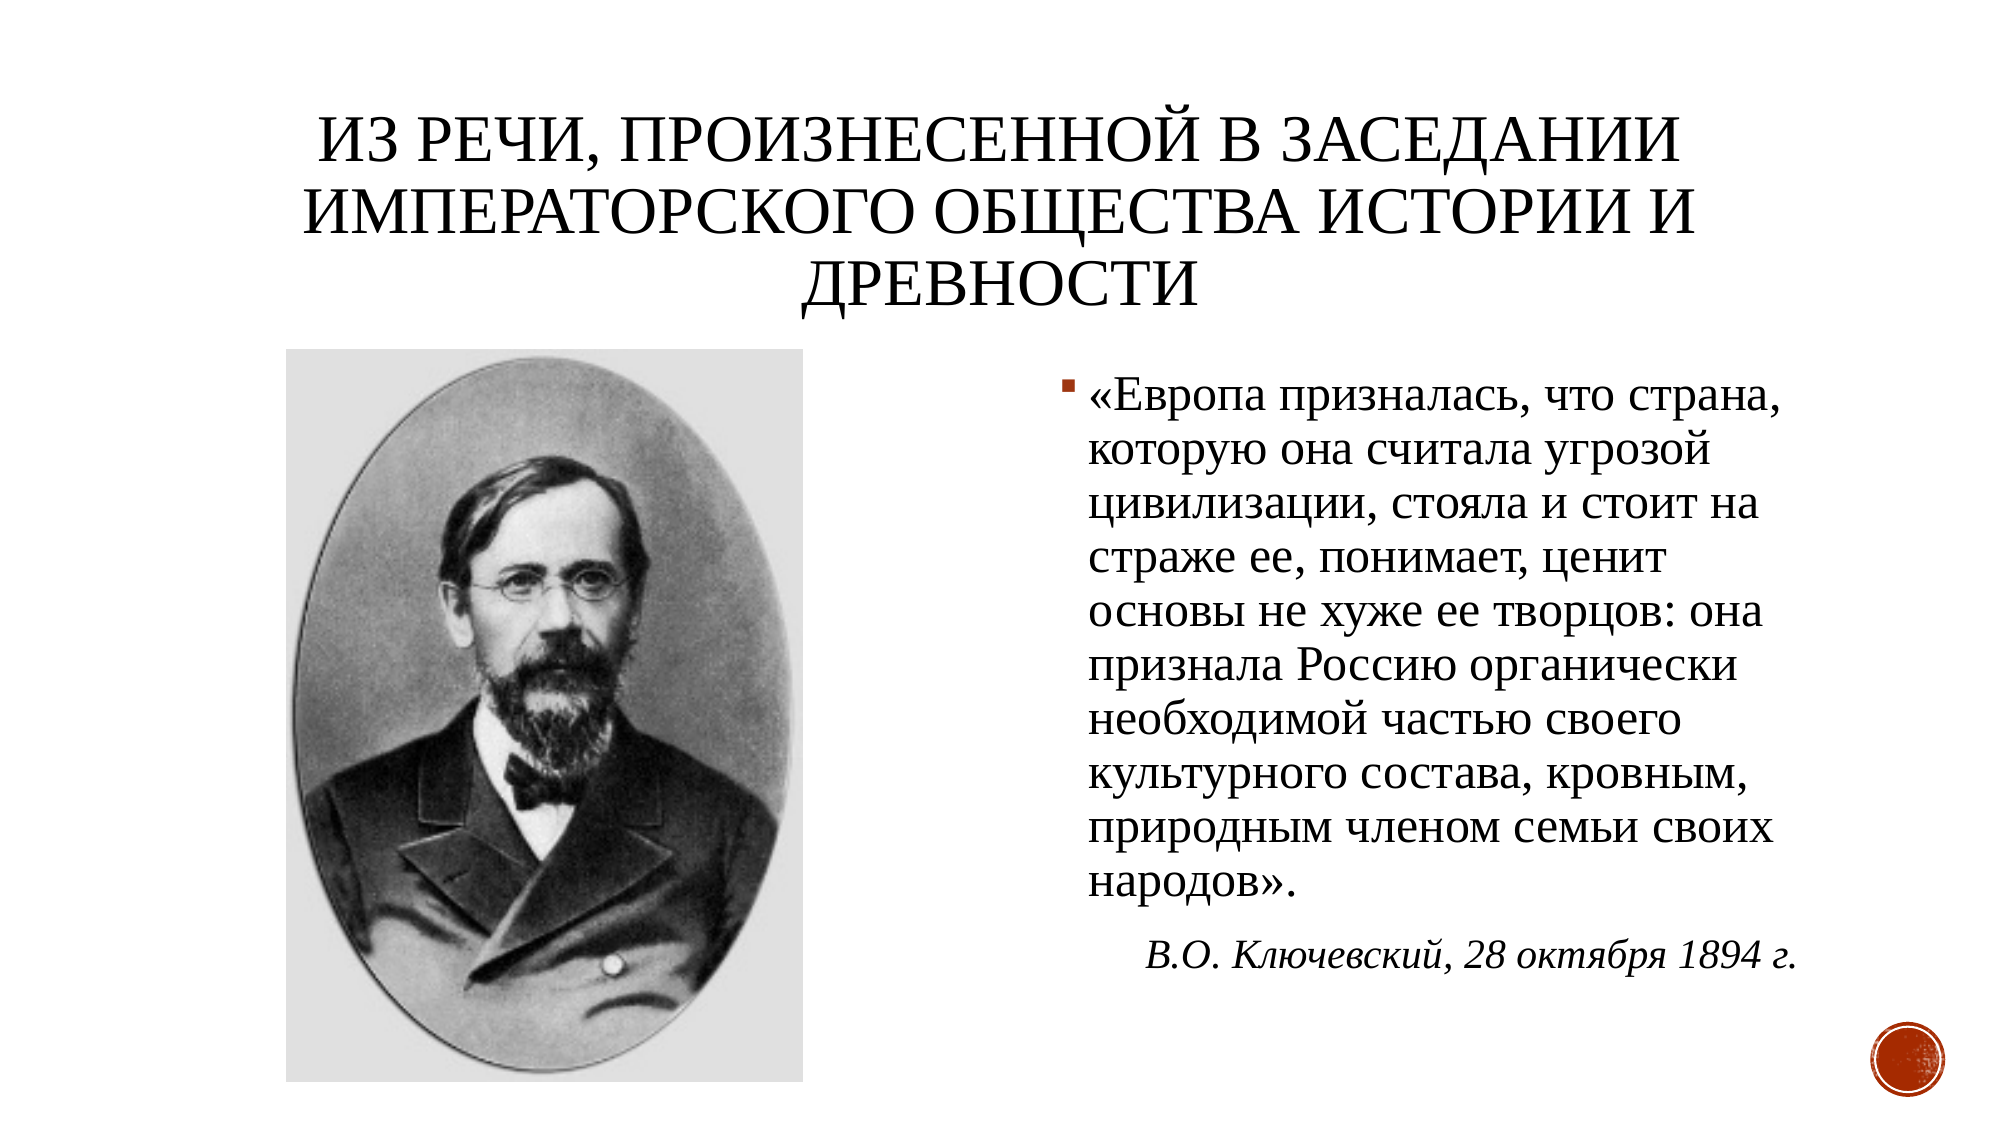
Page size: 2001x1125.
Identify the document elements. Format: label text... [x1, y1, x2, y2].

title Из речи, произнесенной в заседании императорского общества истории и древности [175, 79, 1826, 344]
list «Европа призналась, что страна, которую она считала угрозой цивилизации, стояла и стоит на страже ее, понимает, ценит основы не хуже ее творцов: она признала Россию органически необходимой частью своего культурного состава, кровным, природным членом семьи своих народов». В.О. Ключевский, 28 октября 1894 г. [1043, 360, 1824, 1013]
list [289, 353, 802, 1080]
